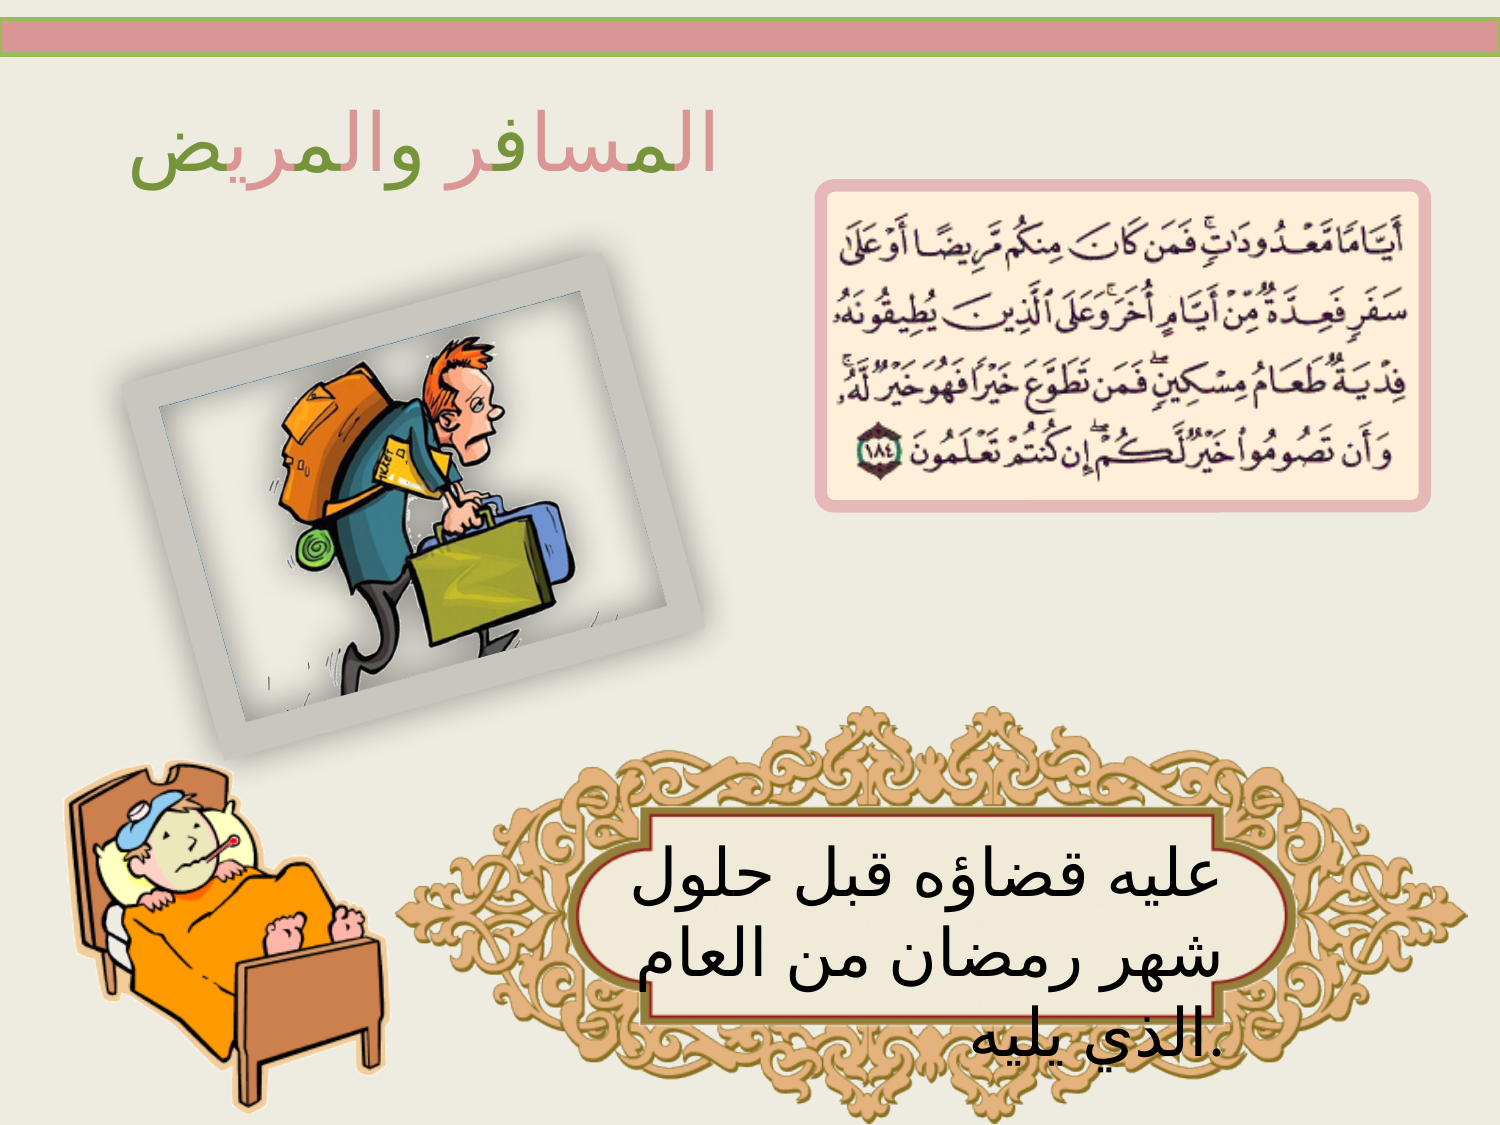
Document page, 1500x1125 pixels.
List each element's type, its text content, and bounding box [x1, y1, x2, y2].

picture [820, 185, 1426, 507]
picture [60, 706, 1468, 1125]
text_box [0, 17, 1500, 57]
picture [160, 291, 666, 722]
title المسافر والمريض [75, 57, 774, 233]
